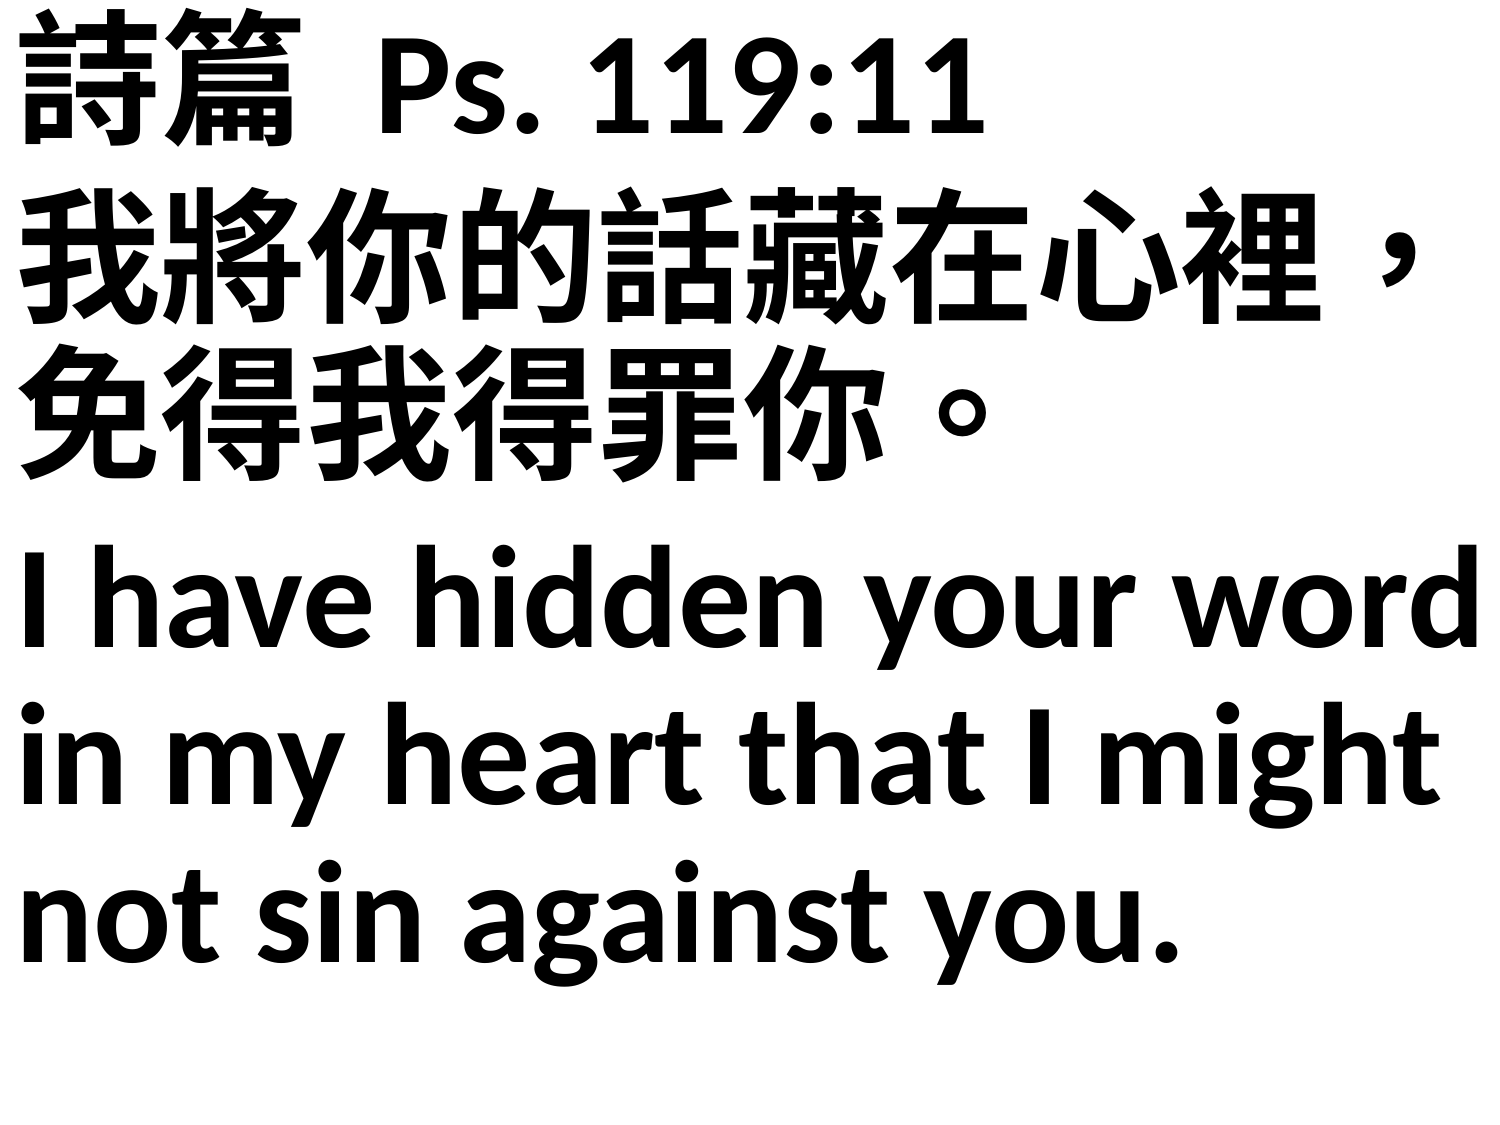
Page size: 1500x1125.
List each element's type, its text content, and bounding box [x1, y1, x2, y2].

list 詩篇 Ps. 119:11 我將你的話藏在心裡，免得我得罪你。 I have hidden your word in my heart that I might not sin against you. [0, 0, 1500, 1035]
